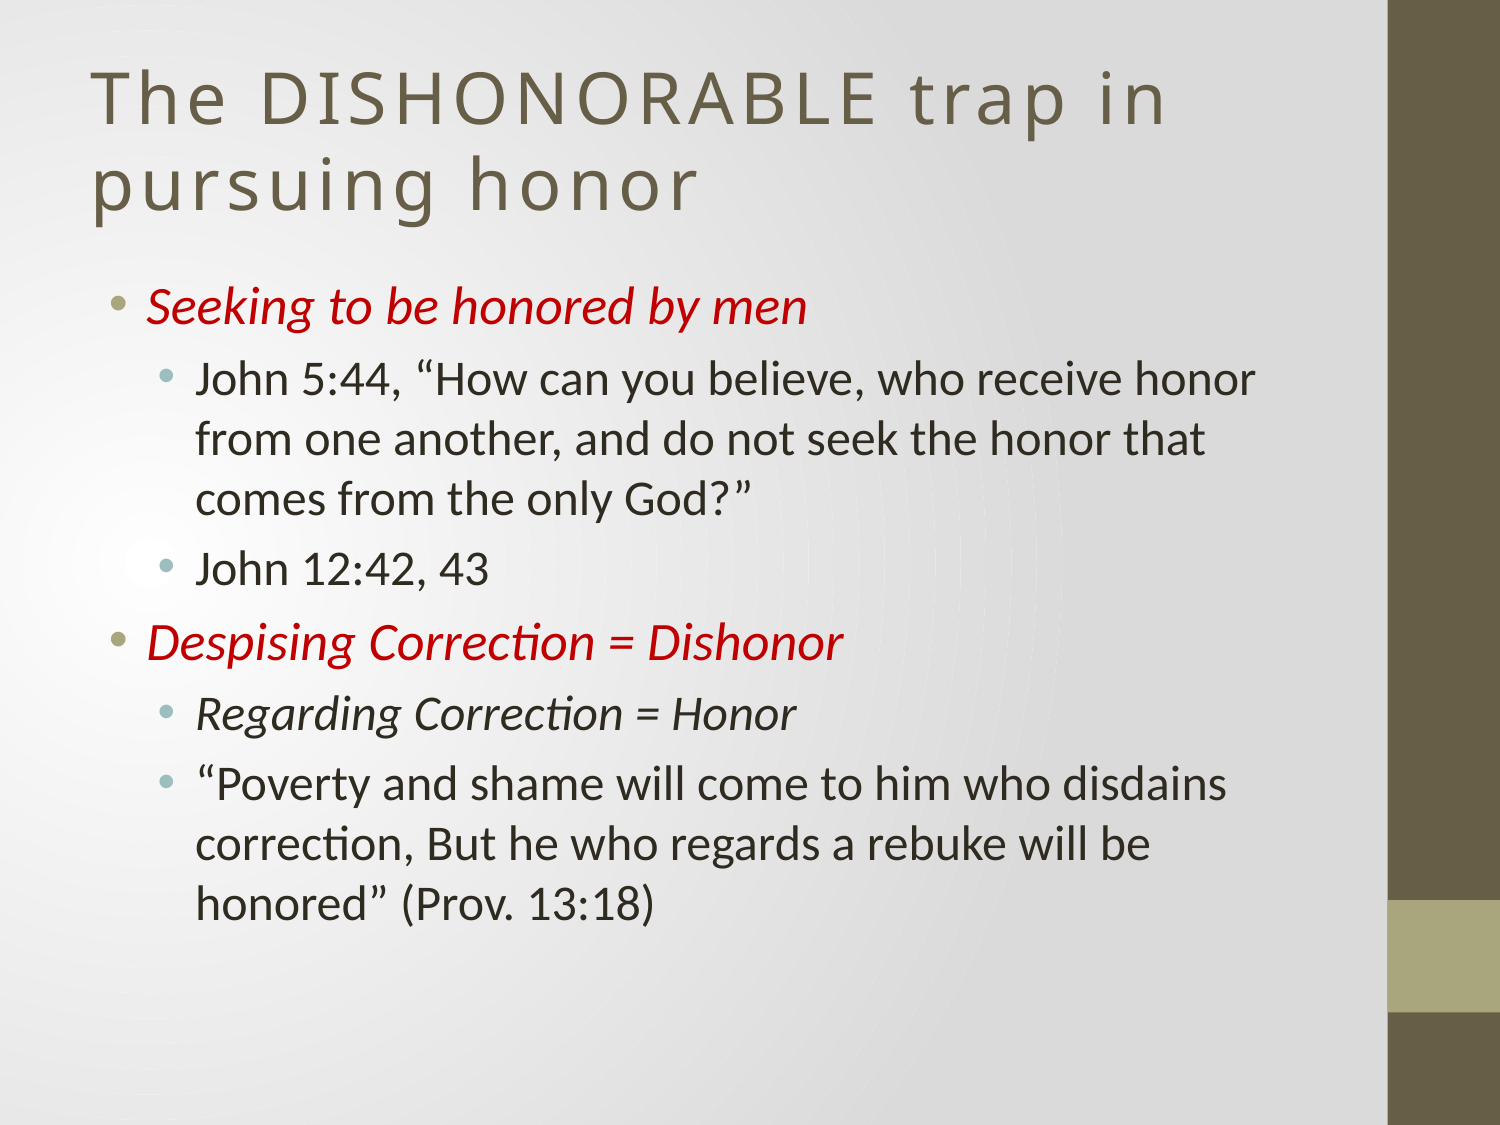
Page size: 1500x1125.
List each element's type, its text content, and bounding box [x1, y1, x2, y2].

list Seeking to be honored by men John 5:44, “How can you believe, who receive honor from one another, and do not seek the honor that comes from the only God?” John 12:42, 43 Despising Correction = Dishonor Regarding Correction = Honor “Poverty and shame will come to him who disdains correction, But he who regards a rebuke will be honored” (Prov. 13:18) [75, 262, 1325, 1050]
title The DISHONORABLE trap in pursuing honor [75, 45, 1325, 233]
